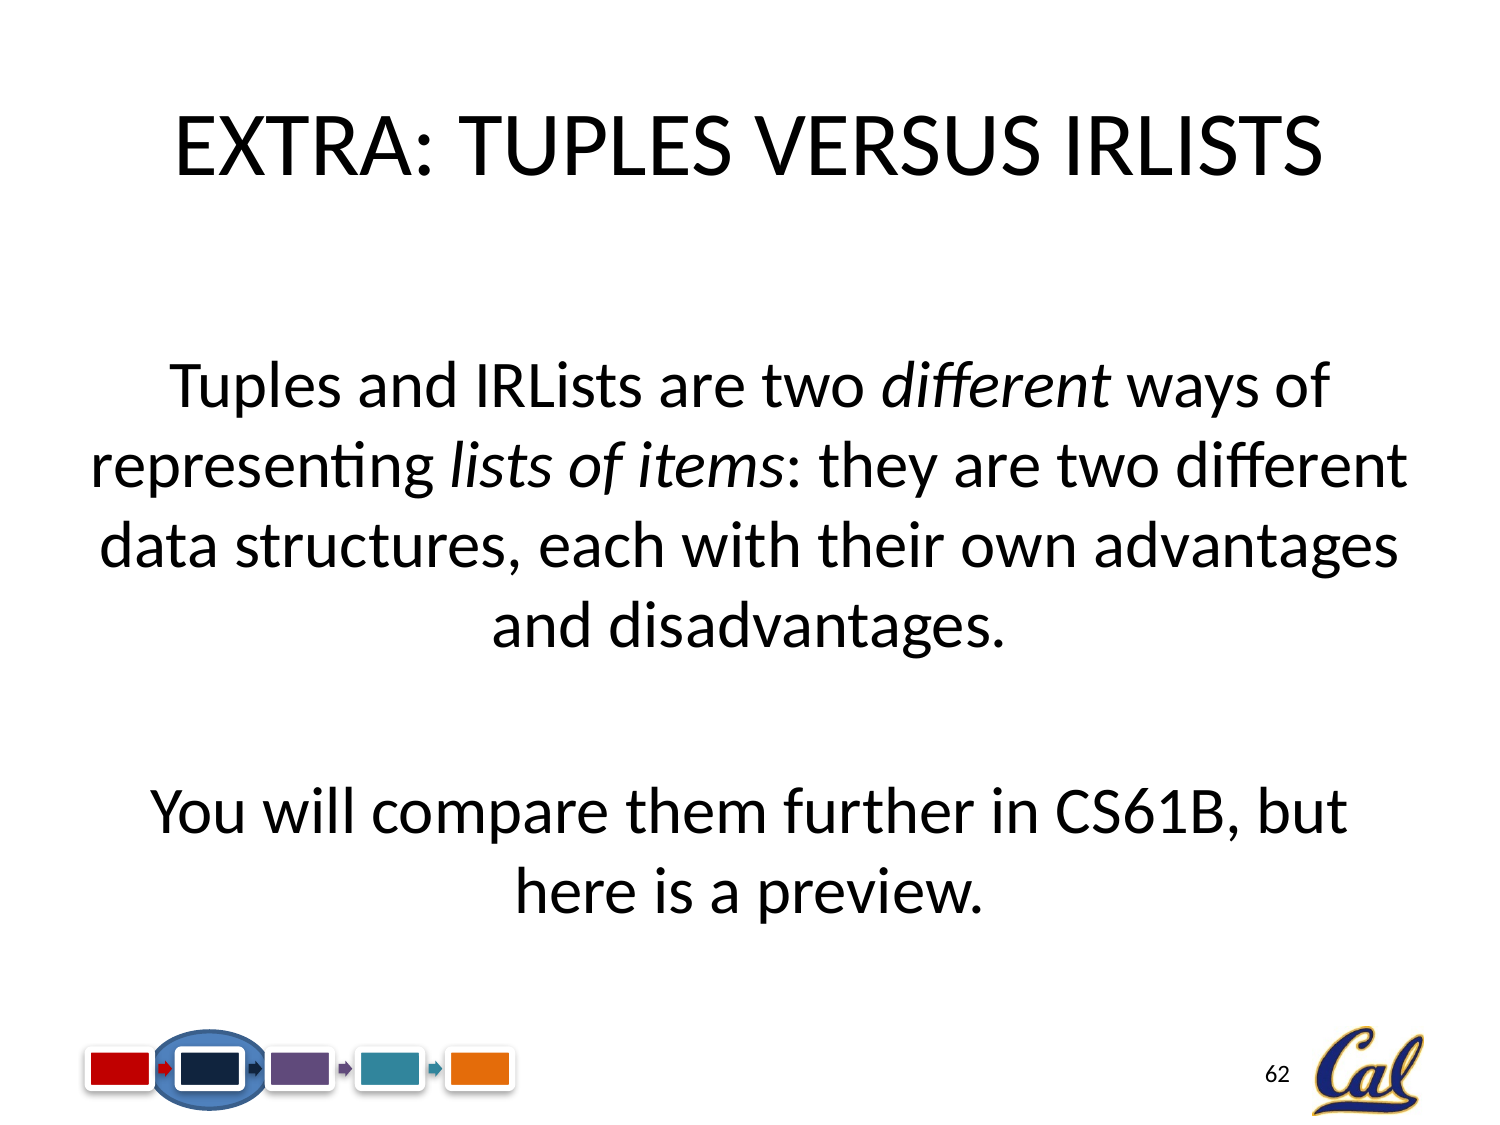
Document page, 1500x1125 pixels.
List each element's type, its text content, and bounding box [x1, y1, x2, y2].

picture [1312, 1026, 1424, 1116]
list Tuples and IRLists are two different ways of representing lists of items: they are two different data structures, each with their own advantages and disadvantages. You will compare them further in CS61B, but here is a preview. [75, 262, 1425, 1005]
title Extra: Tuples versus IRLists [75, 45, 1425, 233]
